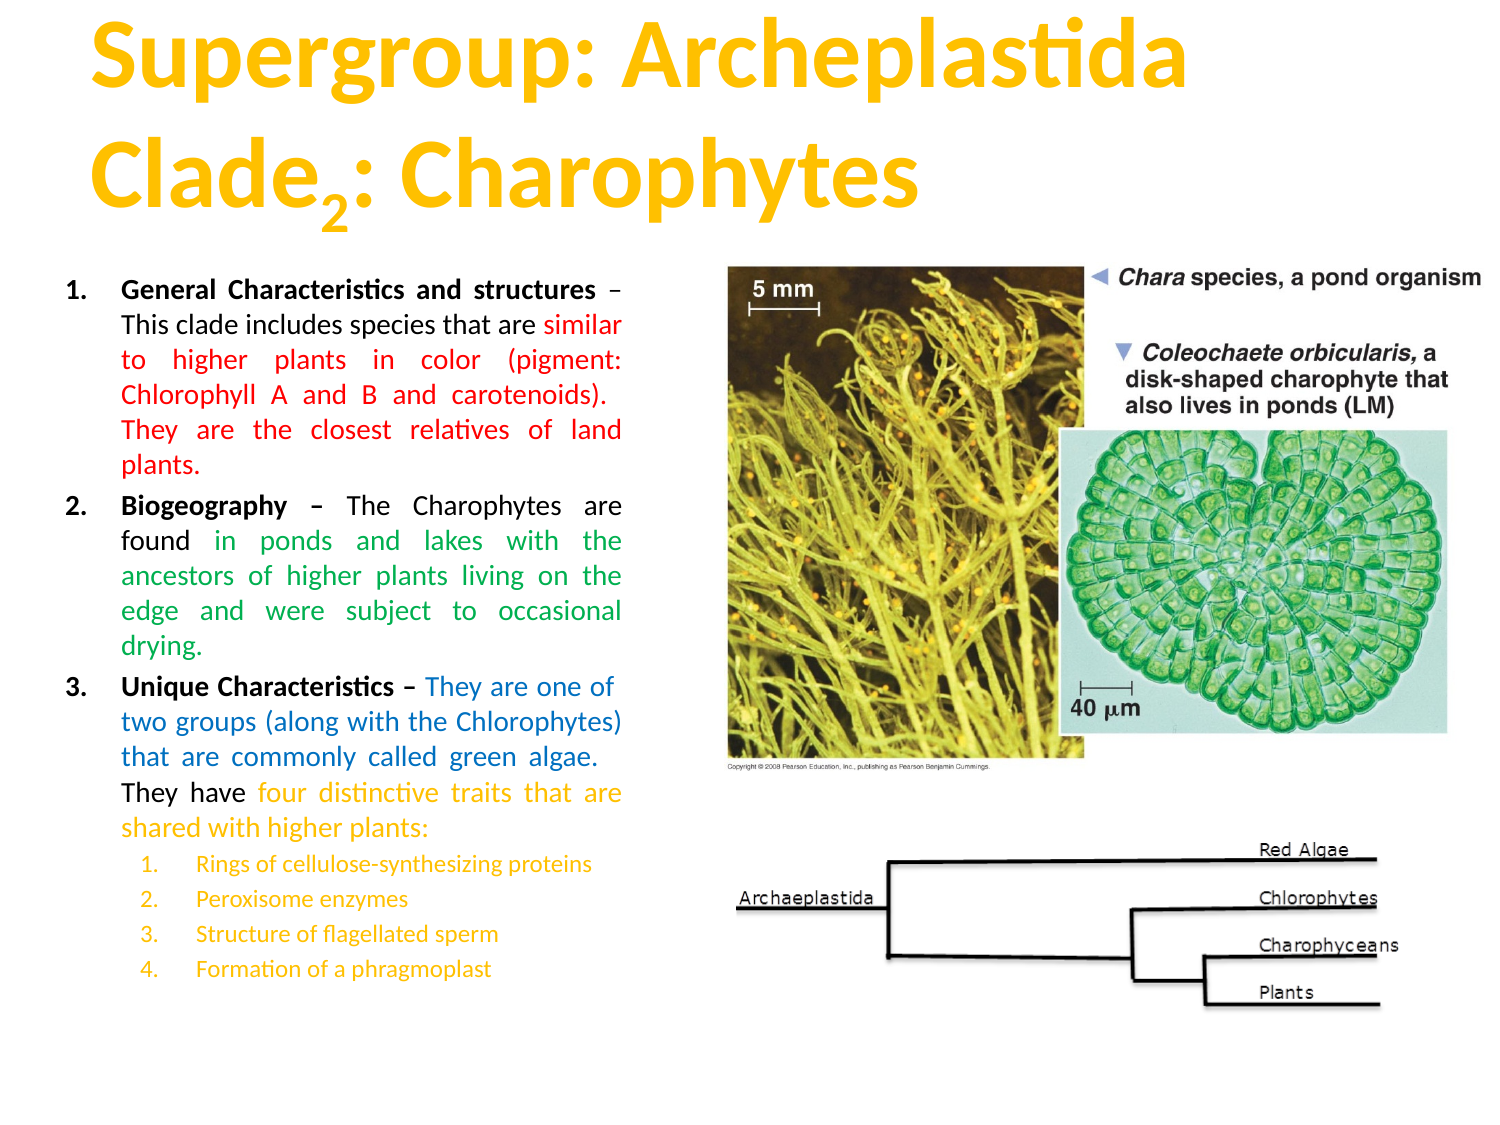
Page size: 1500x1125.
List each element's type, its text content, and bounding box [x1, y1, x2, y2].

title Supergroup: Archeplastida Clade2: Charophytes [75, 125, 1300, 252]
picture [723, 262, 1485, 776]
list General Characteristics and structures – This clade includes species that are similar to higher plants in color (pigment: Chlorophyll A and B and carotenoids). They are the closest relatives of land plants. Biogeography – The Charophytes are found in ponds and lakes with the ancestors of higher plants living on the edge and were subject to occasional drying. Unique Characteristics – They are one of two groups (along with the Chlorophytes) that are commonly called green algae. They have four distinctive traits that are shared with higher plants: Rings of cellulose-synthesizing proteins Peroxisome enzymes Structure of flagellated sperm Formation of a phragmoplast [50, 262, 638, 1032]
picture [735, 837, 1474, 1029]
